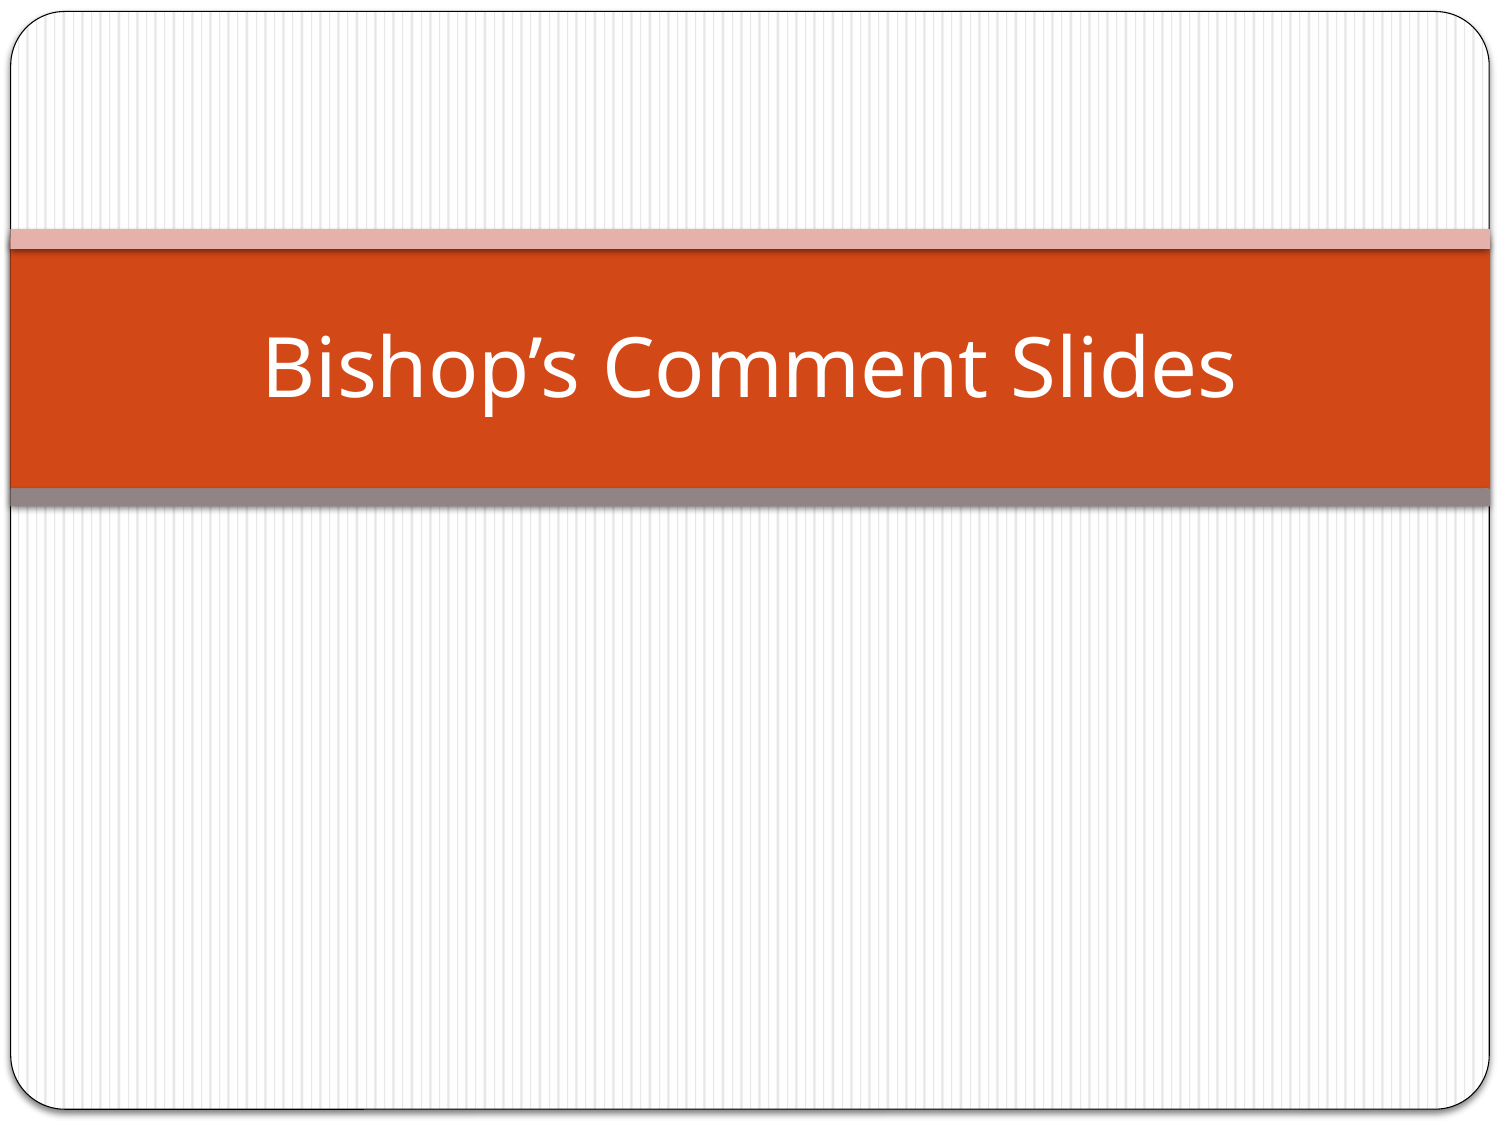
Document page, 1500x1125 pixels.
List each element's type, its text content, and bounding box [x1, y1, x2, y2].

title Bishop’s Comment Slides [75, 247, 1425, 489]
